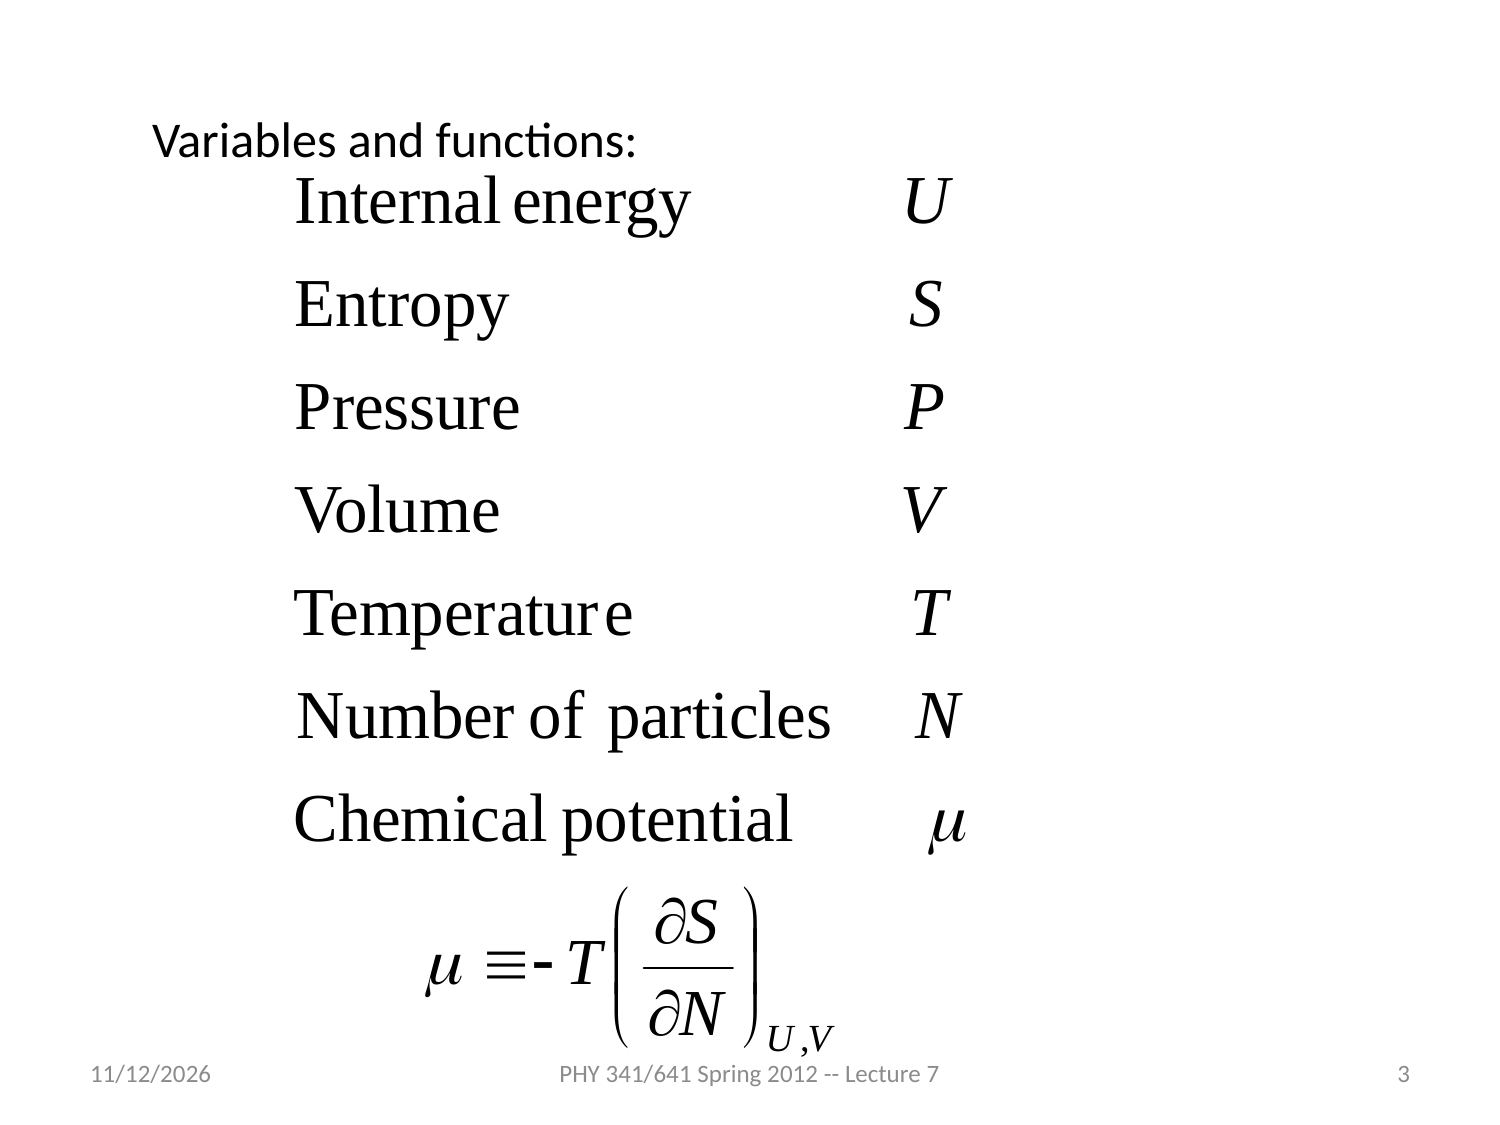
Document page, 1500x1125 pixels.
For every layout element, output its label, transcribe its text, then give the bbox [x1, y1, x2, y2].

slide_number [75, 1042, 425, 1103]
text_box Variables and functions: [137, 99, 1400, 175]
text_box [284, 160, 982, 871]
slide_number 3 [1074, 1042, 1425, 1103]
footer PHY 341/641 Spring 2012 -- Lecture 7 [512, 1042, 988, 1103]
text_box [412, 874, 851, 1073]
